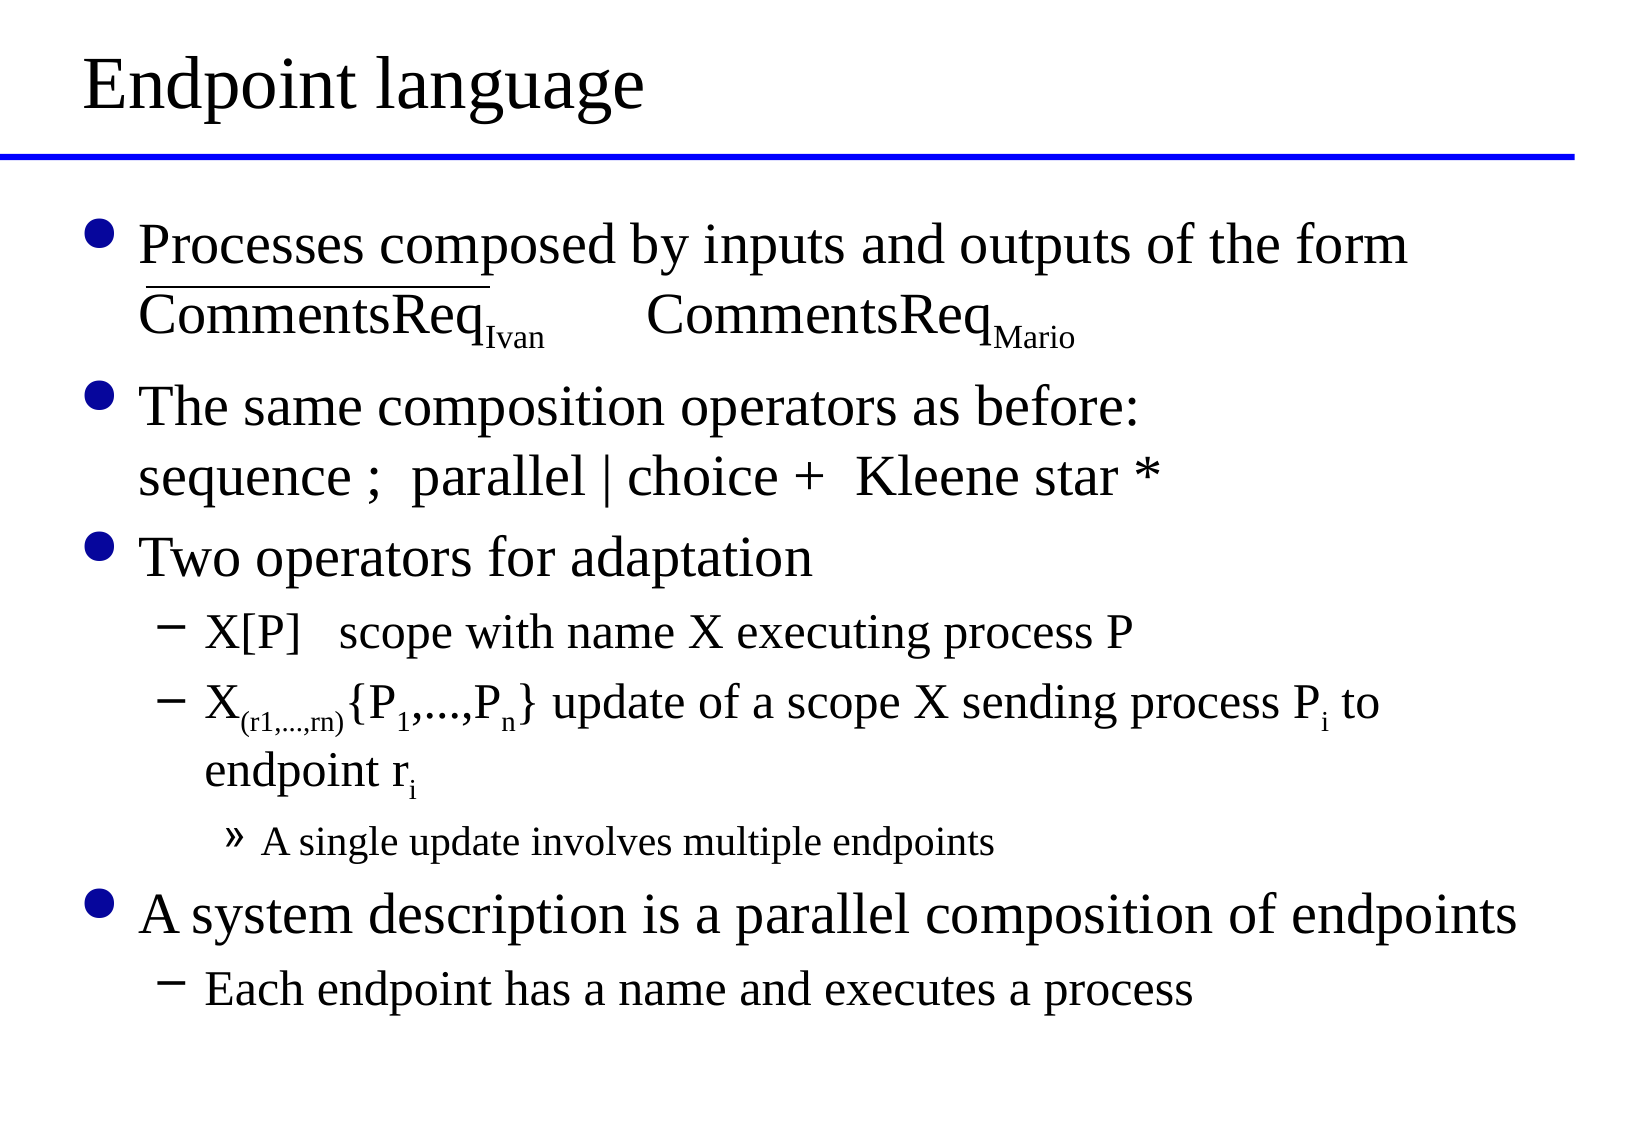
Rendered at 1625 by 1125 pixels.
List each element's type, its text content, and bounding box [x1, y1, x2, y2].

list Processes composed by inputs and outputs of the form CommentsReqIvan CommentsReqMario The same composition operators as before: sequence ; parallel | choice + Kleene star * Two operators for adaptation X[P] scope with name X executing process P X(r1,...,rn){P1,...,Pn} update of a scope X sending process Pi to endpoint ri A single update involves multiple endpoints A system description is a parallel composition of endpoints Each endpoint has a name and executes a process [67, 198, 1546, 1061]
title Endpoint language [67, 27, 1544, 131]
